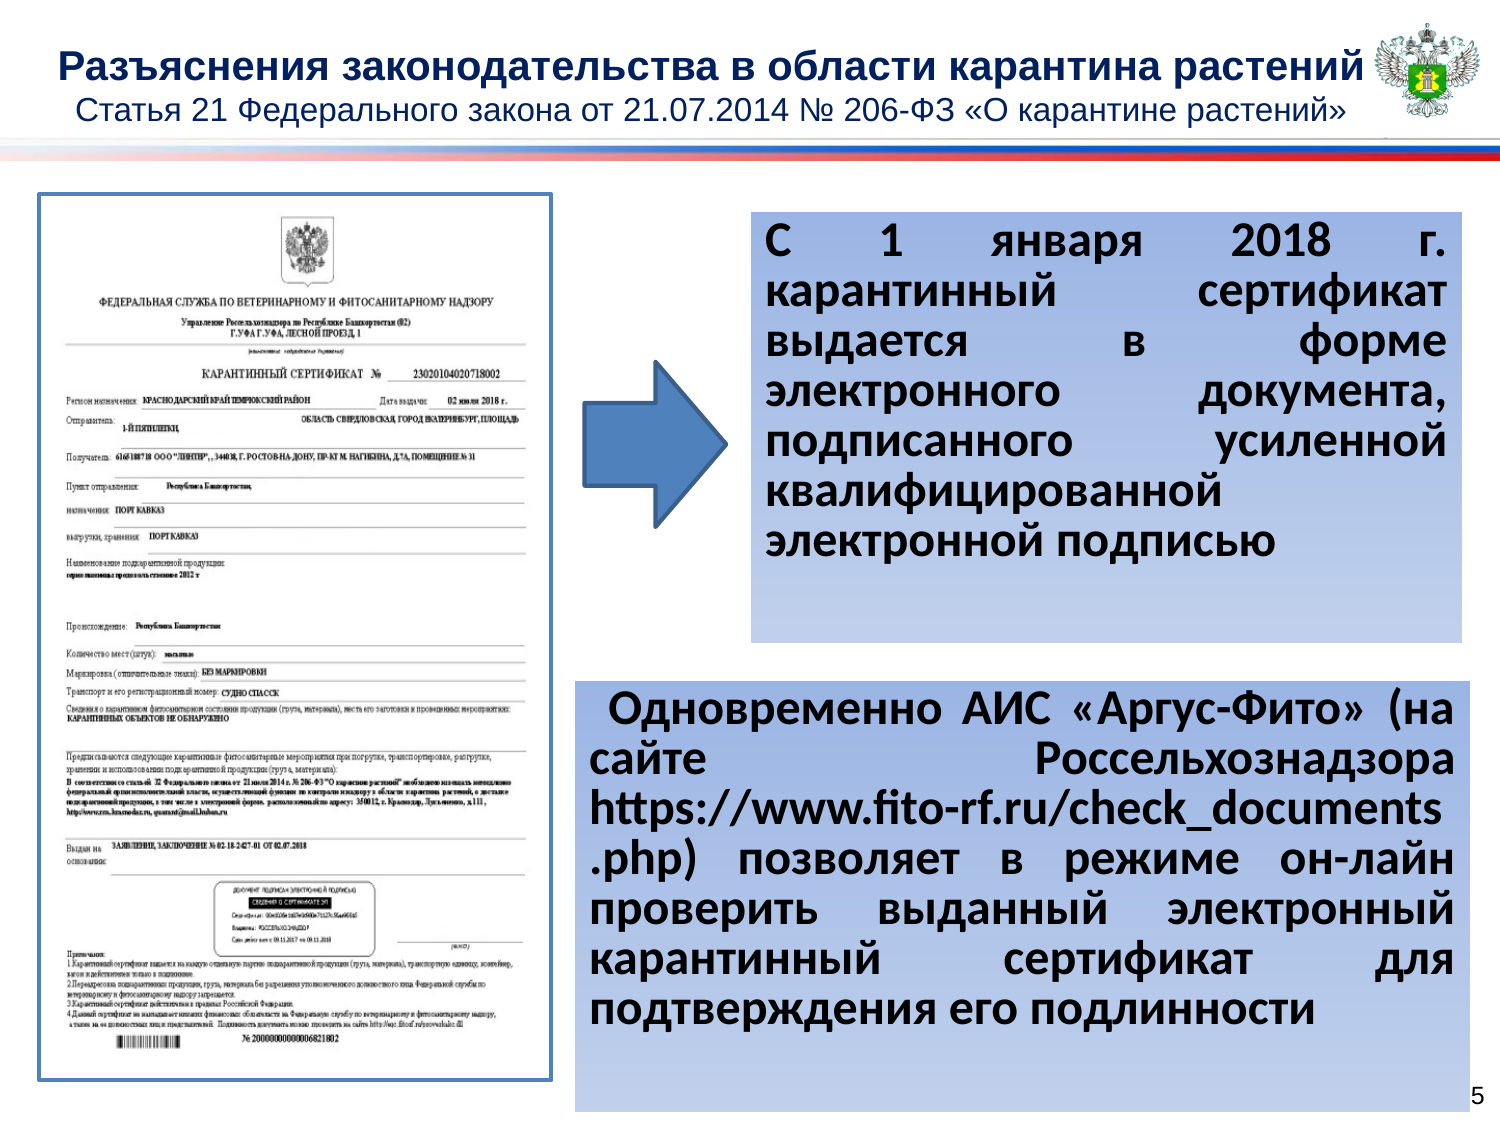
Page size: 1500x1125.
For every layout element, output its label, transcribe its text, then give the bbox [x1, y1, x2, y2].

picture [1374, 23, 1481, 118]
slide_number 15 [1427, 1065, 1500, 1125]
table_header Одновременно АИС «Аргус-Фито» (на сайте Россельхознадзора https://www.fito-rf.ru/check_documents.php) позволяет в режиме он-лайн проверить выданный электронный карантинный сертификат для подтверждения его подлинности [575, 681, 1470, 1112]
picture [41, 195, 550, 1079]
text_box Разъяснения законодательства в области карантина растений Статья 21 Федерального закона от 21.07.2014 № 206-ФЗ «О карантине растений» [17, 30, 1406, 135]
picture [0, 136, 1500, 161]
text_box [582, 359, 728, 529]
table_header С 1 января 2018 г. карантинный сертификат выдается в форме электронного документа, подписанного усиленной квалифицированной электронной подписью [751, 212, 1462, 643]
